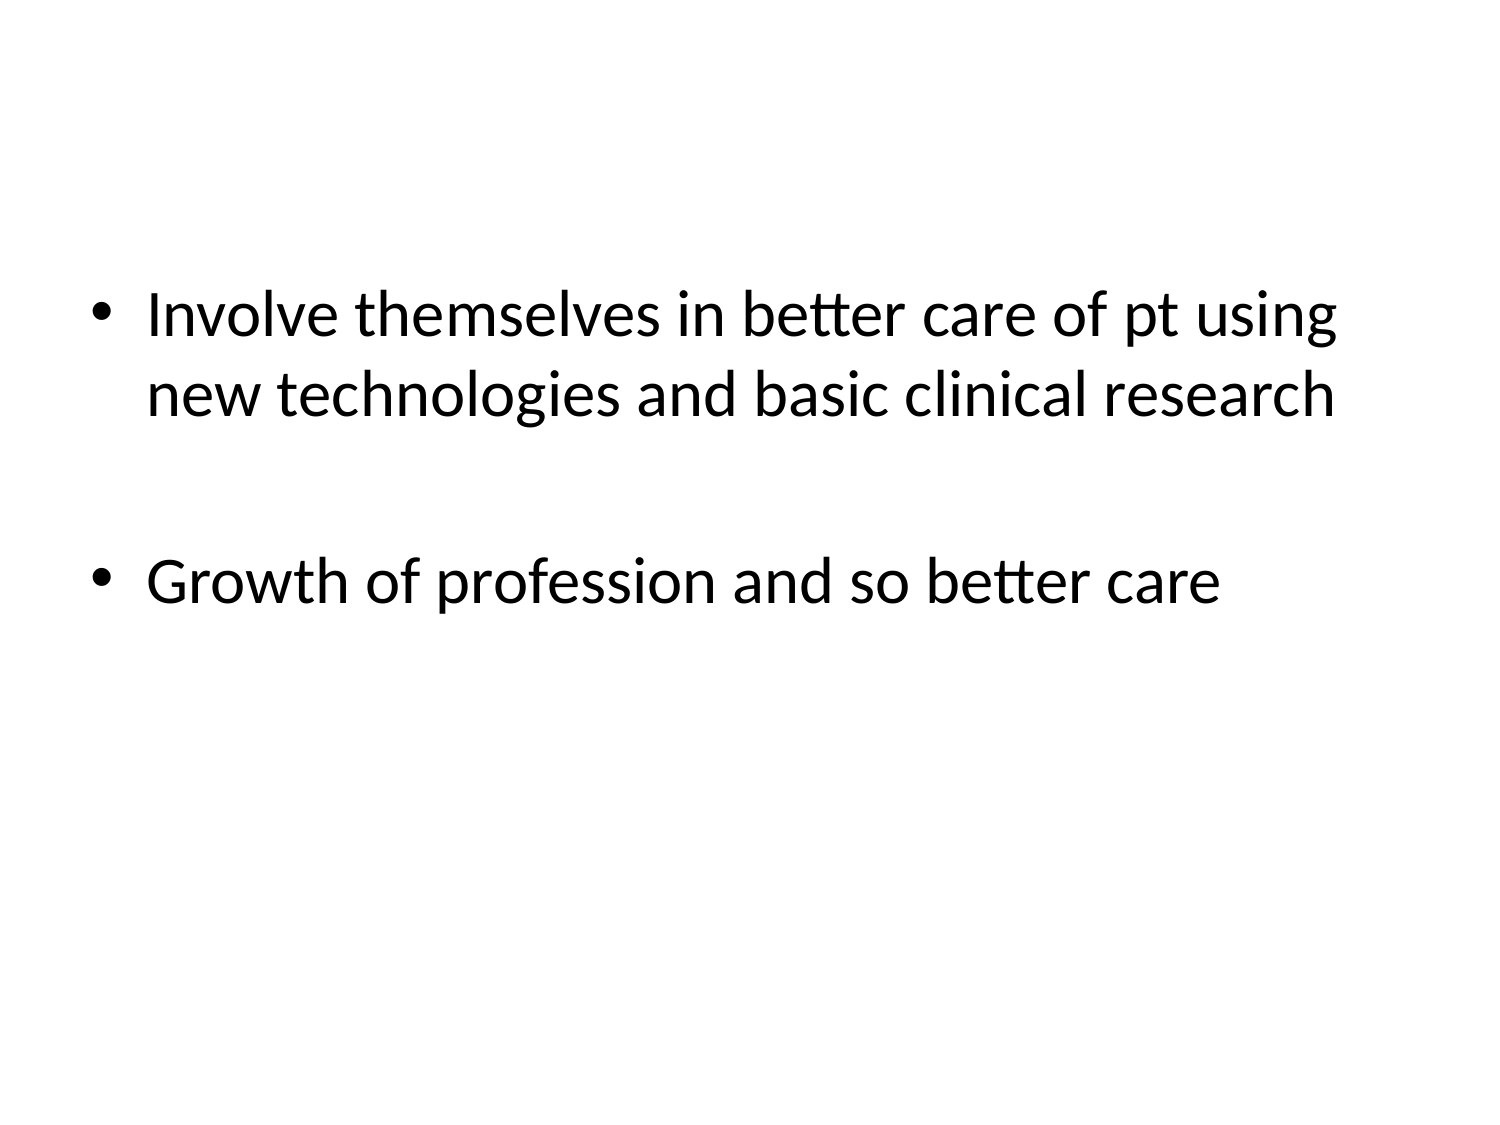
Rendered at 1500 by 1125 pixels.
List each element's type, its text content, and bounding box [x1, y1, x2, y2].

list Involve themselves in better care of pt using new technologies and basic clinical research Growth of profession and so better care [75, 262, 1425, 1005]
